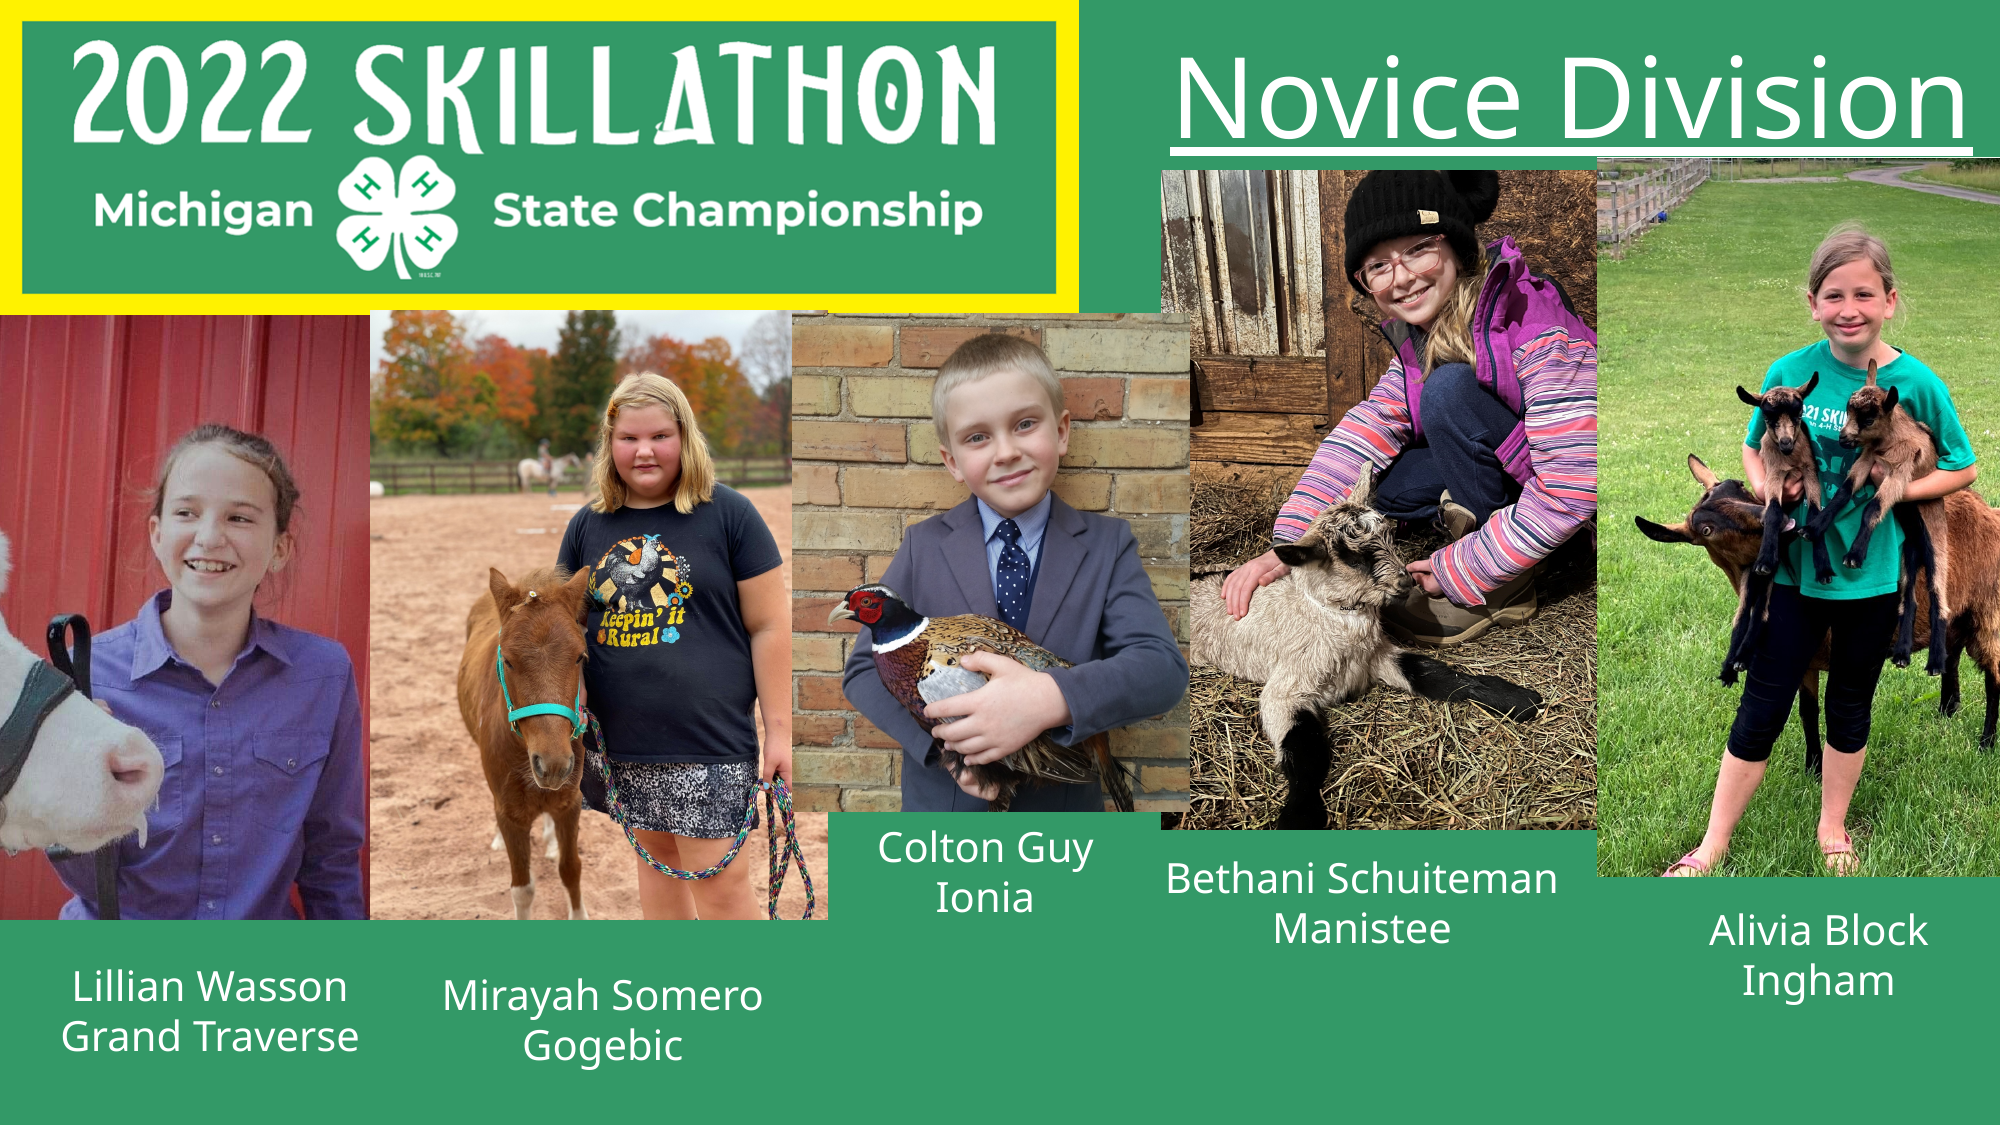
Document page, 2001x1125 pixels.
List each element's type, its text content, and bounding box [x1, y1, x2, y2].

text_box Alivia Block Ingham [1694, 896, 1944, 1012]
picture [0, 0, 2000, 920]
text_box Mirayah Somero Gogebic [426, 961, 779, 1077]
text_box Colton Guy Ionia [633, 813, 1338, 929]
text_box Lillian Wasson Grand Traverse [45, 952, 375, 1068]
text_box Novice Division [1079, 19, 1988, 313]
text_box Bethani Schuiteman Manistee [1126, 844, 1598, 960]
